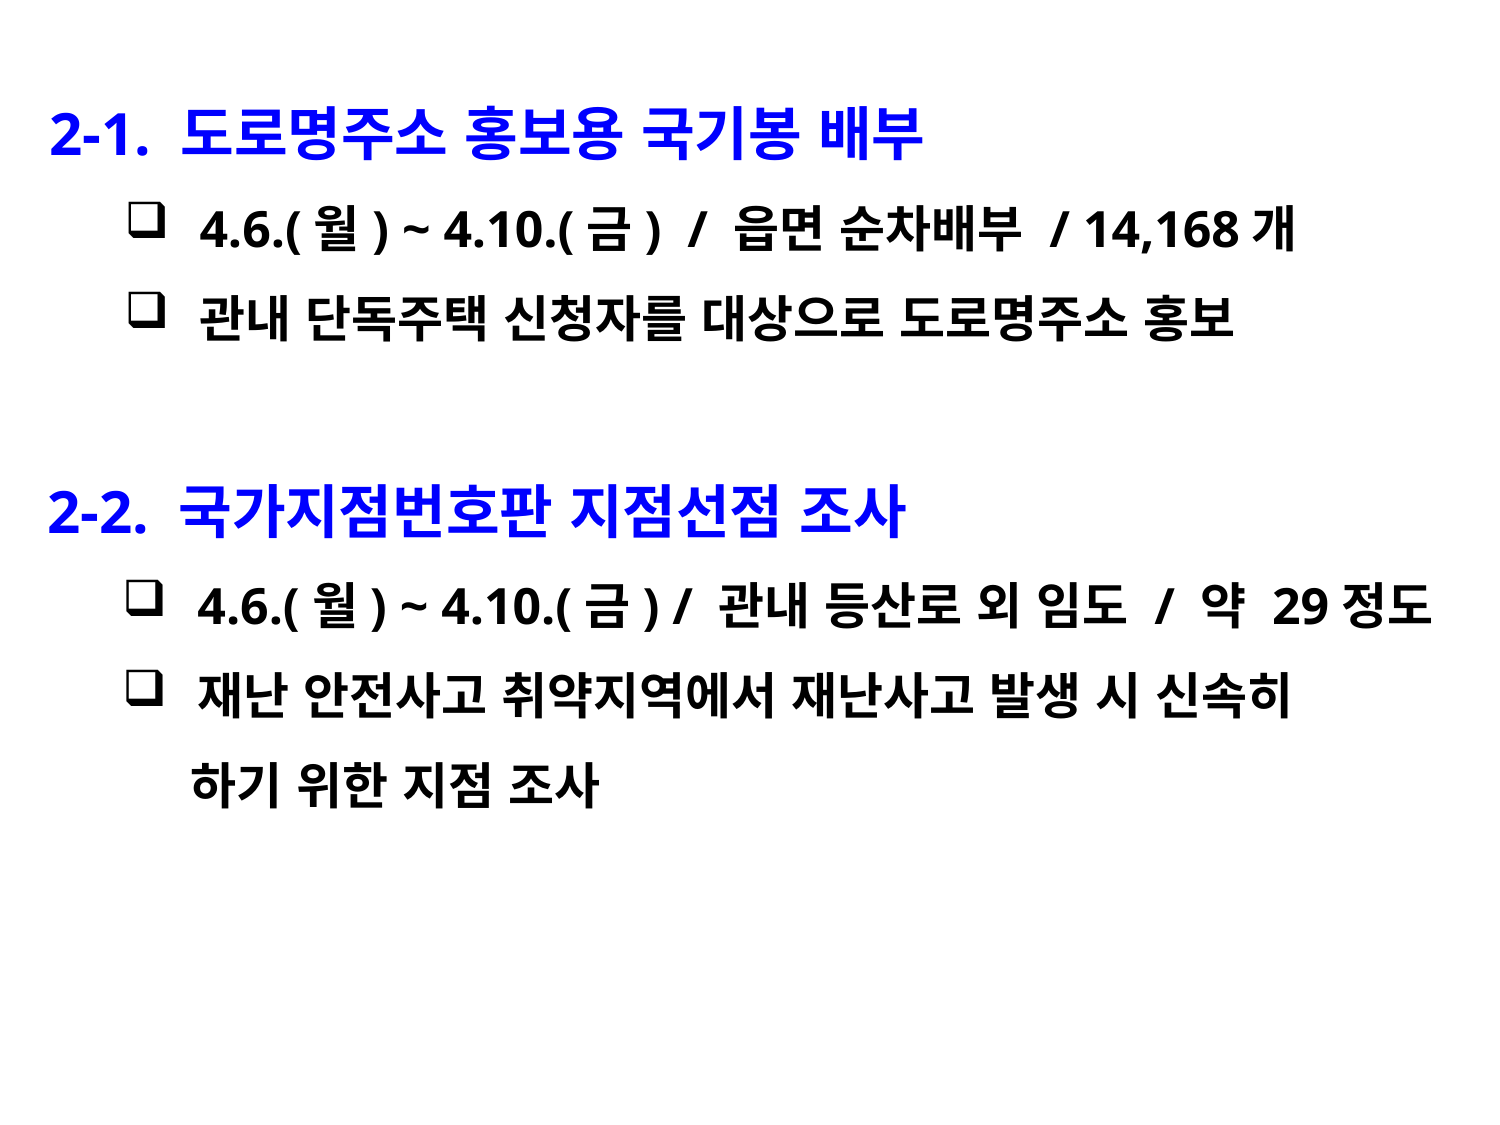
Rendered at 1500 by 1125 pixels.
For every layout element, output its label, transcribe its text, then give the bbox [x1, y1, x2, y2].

text_box 2-2. 국가지점번호판 지점선점 조사 4.6.(월) ~ 4.10.(금) / 관내 등산로 외 임도 / 약 29정도 재난 안전사고 취약지역에서 재난사고 발생 시 신속히 하기 위한 지점 조사 [32, 432, 1497, 823]
text_box 2-1. 도로명주소 홍보용 국기봉 배부 4.6.(월) ~ 4.10.(금) / 읍면 순차배부 / 14,168개 관내 단독주택 신청자를 대상으로 도로명주소 홍보 [34, 54, 1499, 355]
